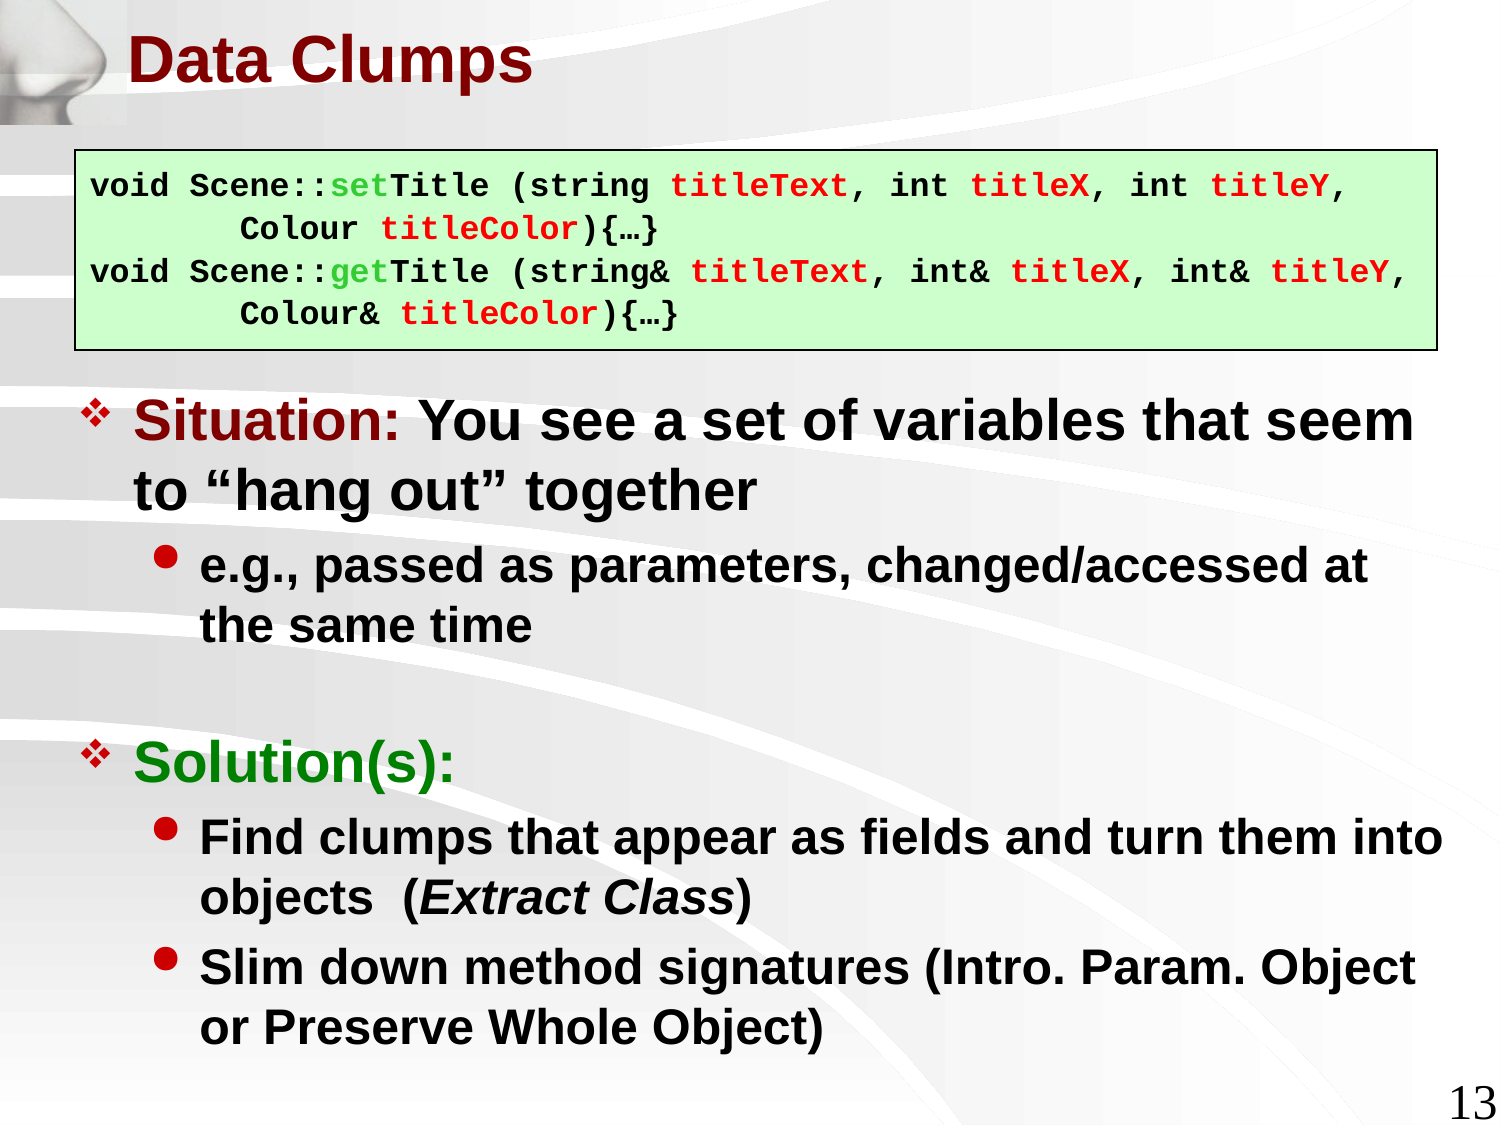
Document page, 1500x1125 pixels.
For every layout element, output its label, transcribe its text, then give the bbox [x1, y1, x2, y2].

list Situation: You see a set of variables that seem to “hang out” together e.g., passed as parameters, changed/accessed at the same time Solution(s): Find clumps that appear as fields and turn them into objects (Extract Class) Slim down method signatures (Intro. Param. Object or Preserve Whole Object) [62, 374, 1463, 1026]
title Data Clumps [131, 12, 1388, 101]
text_box void Scene::setTitle (string titleText, int titleX, int titleY, Colour titleColor){…} void Scene::getTitle (string& titleText, int& titleX, int& titleY, Colour& titleColor){…} [74, 149, 1438, 350]
picture [0, 0, 127, 126]
